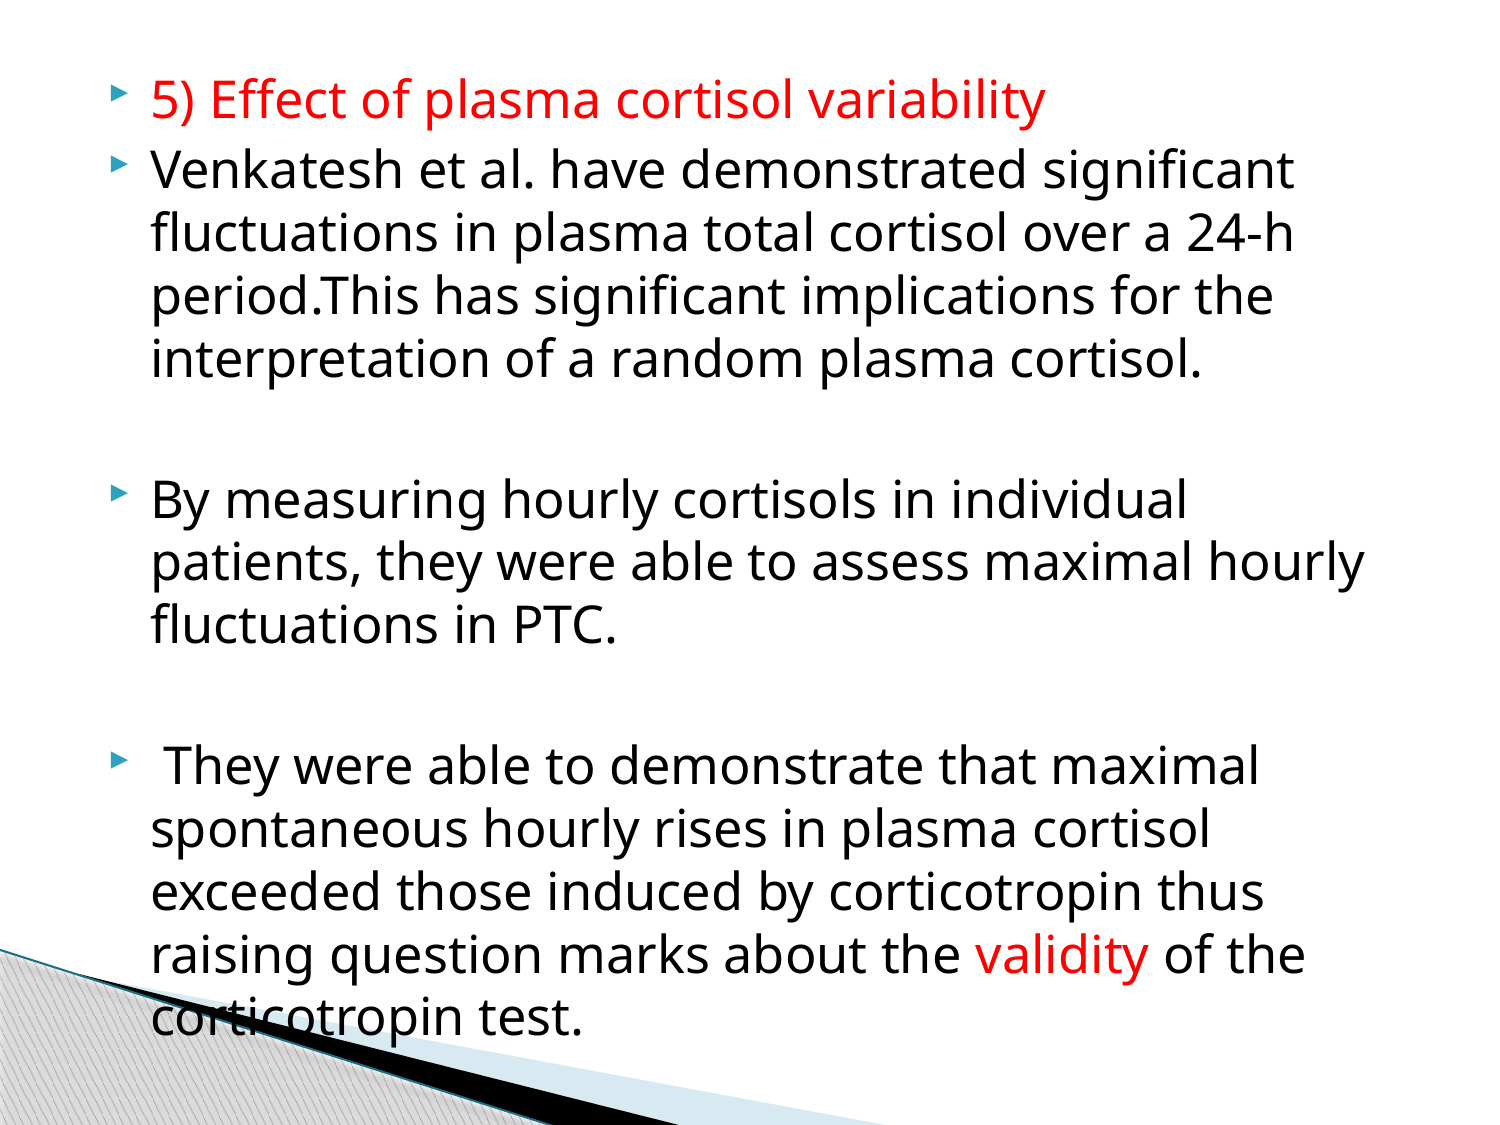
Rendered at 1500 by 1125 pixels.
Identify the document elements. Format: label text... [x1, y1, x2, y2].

list 5) Effect of plasma cortisol variability Venkatesh et al. have demonstrated significant fluctuations in plasma total cortisol over a 24-h period.This has significant implications for the interpretation of a random plasma cortisol. By measuring hourly cortisols in individual patients, they were able to assess maximal hourly fluctuations in PTC. They were able to demonstrate that maximal spontaneous hourly rises in plasma cortisol exceeded those induced by corticotropin thus raising question marks about the validity of the corticotropin test. [75, 58, 1425, 1055]
